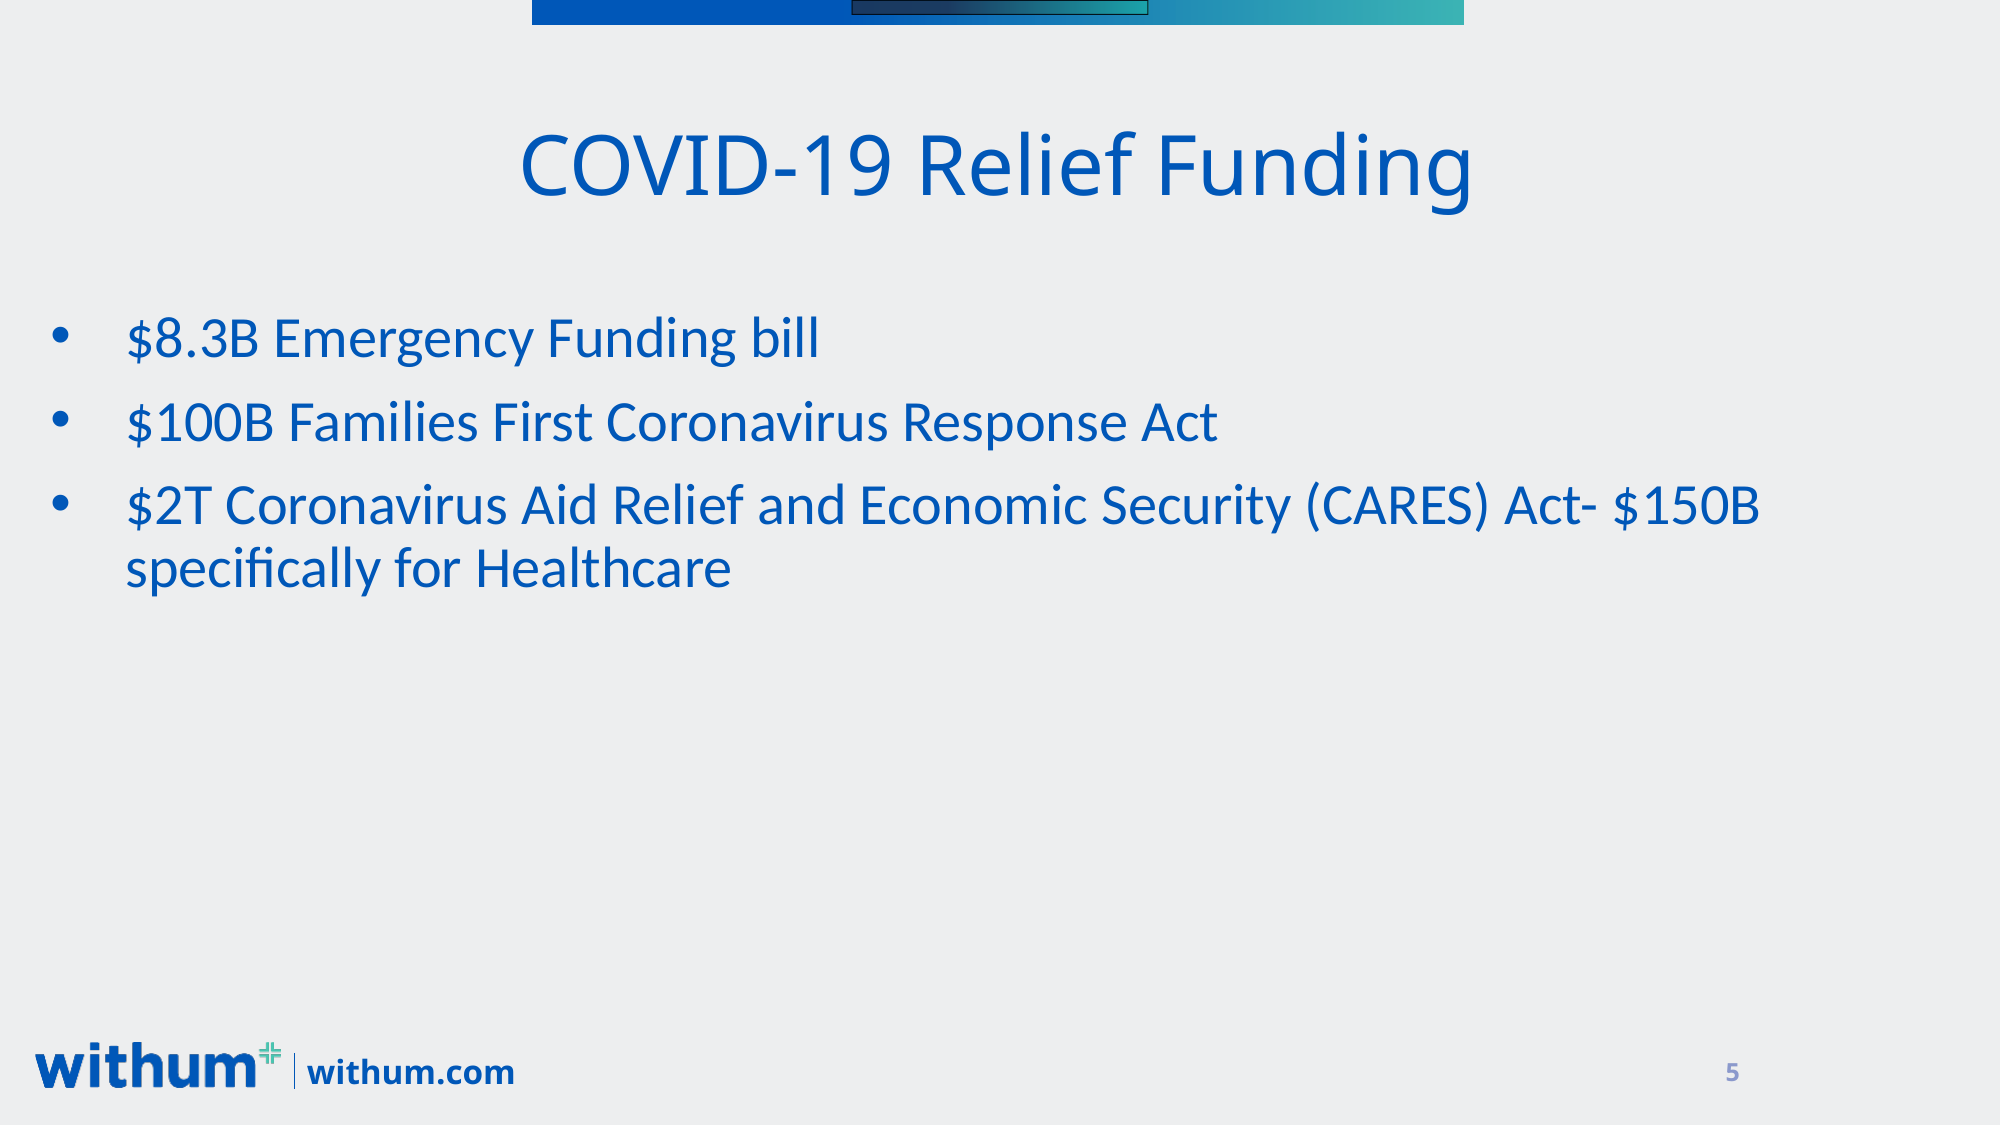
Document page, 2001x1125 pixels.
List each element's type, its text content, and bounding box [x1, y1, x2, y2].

picture [35, 1042, 281, 1092]
slide_number 5 [1651, 1043, 1755, 1103]
list $8.3B Emergency Funding bill $100B Families First Coronavirus Response Act $2T Coronavirus Aid Relief and Economic Security (CARES) Act- $150B specifically for Healthcare [35, 299, 1960, 1014]
title COVID-19 Relief Funding [35, 59, 1960, 278]
